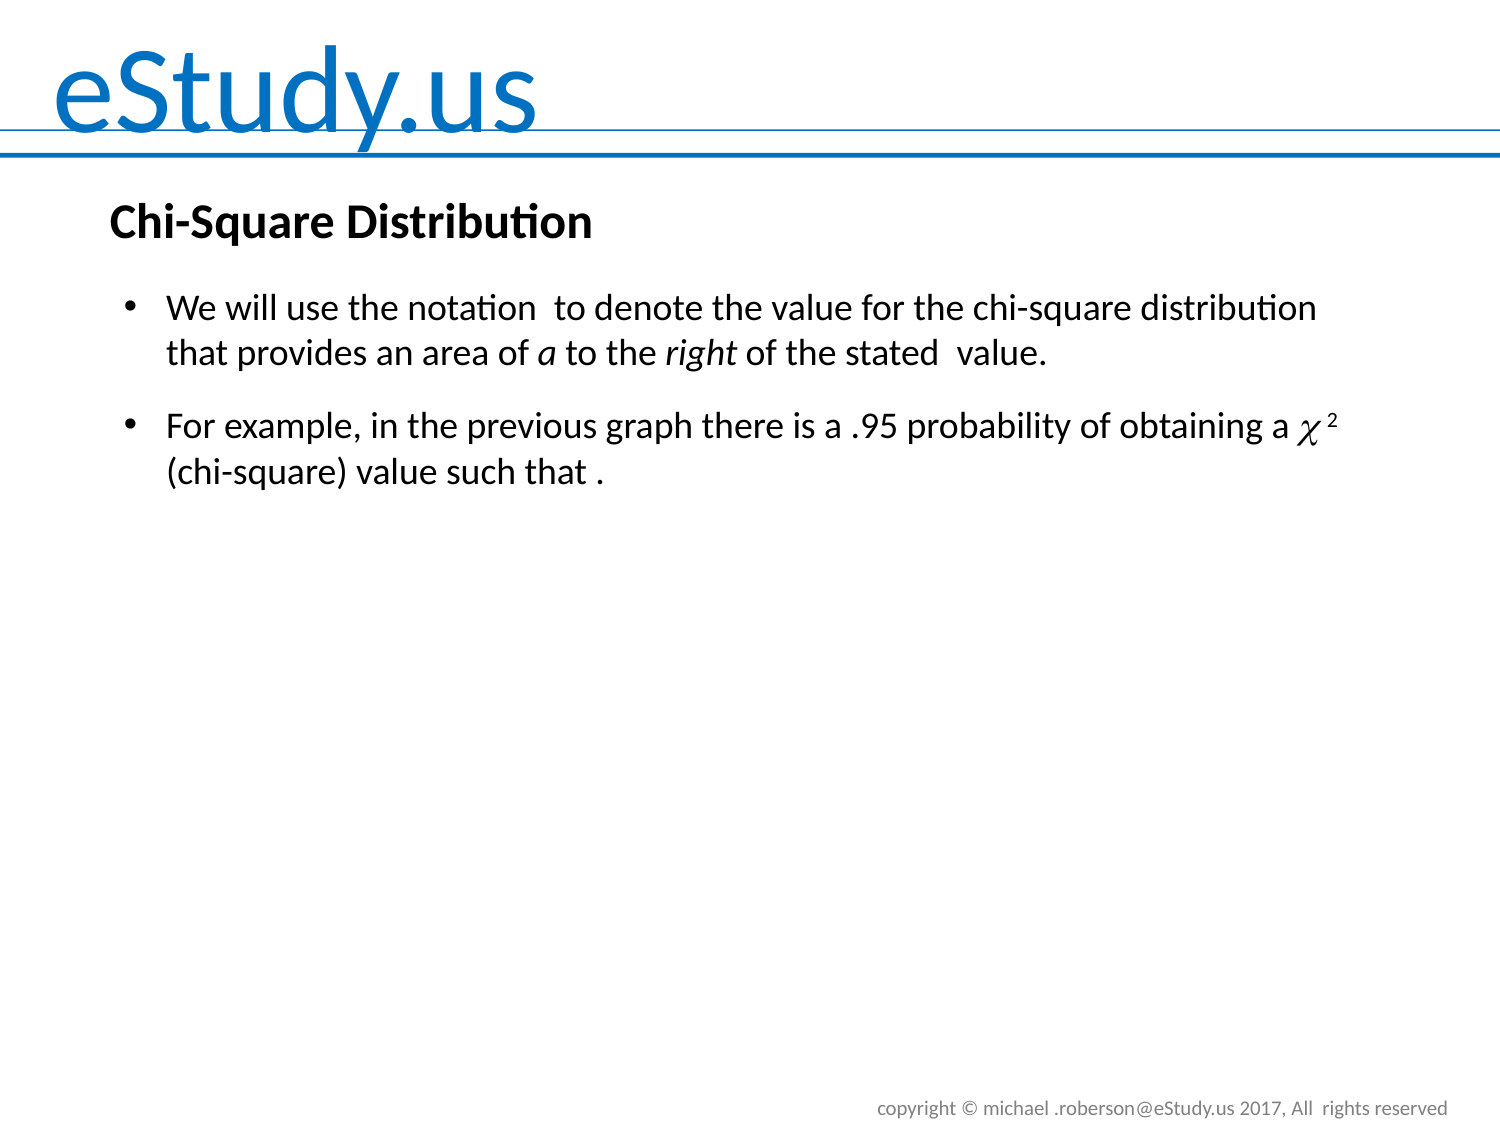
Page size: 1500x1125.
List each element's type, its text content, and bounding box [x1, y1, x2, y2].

text_box Chi-Square Distribution [98, 180, 1374, 256]
